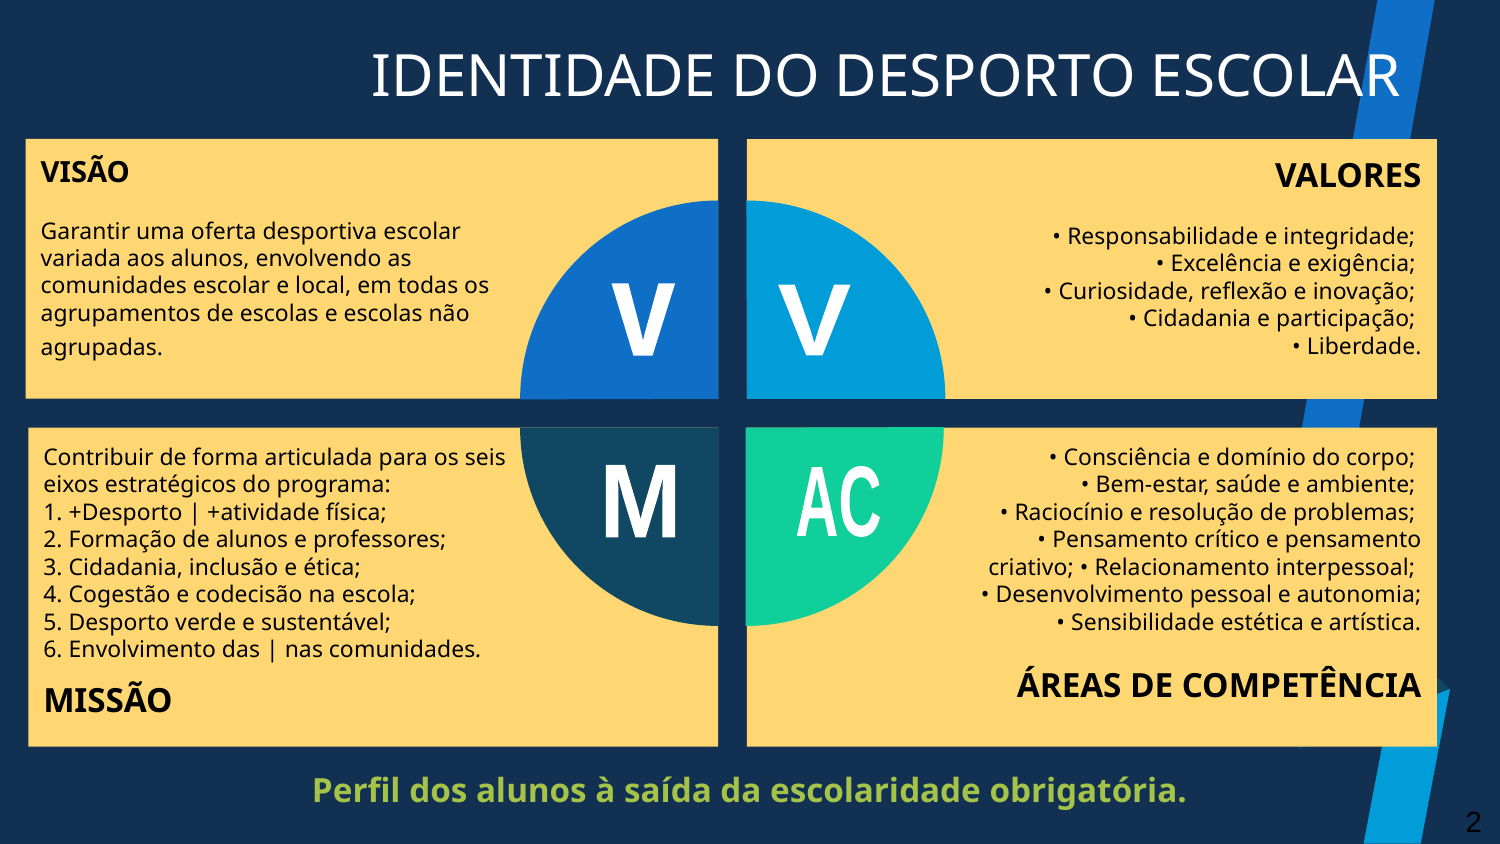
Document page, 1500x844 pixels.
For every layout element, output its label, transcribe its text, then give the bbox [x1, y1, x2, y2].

slide_number 2 [1391, 788, 1482, 844]
text_box Contribuir de forma articulada para os seis eixos estratégicos do programa: 1. +Desporto | +atividade física; 2. Formação de alunos e professores; 3. Cidadania, inclusão e ética; 4. Cogestão e codecisão na escola; 5. Desporto verde e sustentável; 6. Envolvimento das | nas comunidades. MISSÃO [28, 427, 719, 747]
text_box • Consciência e domínio do corpo; • Bem-estar, saúde e ambiente; • Raciocínio e resolução de problemas; • Pensamento crítico e pensamento criativo; • Relacionamento interpessoal; • Desenvolvimento pessoal e autonomia; • Sensibilidade estética e artística. ÁREAS DE COMPETÊNCIA [746, 427, 1437, 747]
text_box Perfil dos alunos à saída da escolaridade obrigatória. [187, 744, 1312, 809]
text_box [745, 427, 944, 626]
text_box VALORES • Responsabilidade e integridade; • Excelência e exigência; • Curiosidade, reflexão e inovação; • Cidadania e participação; • Liberdade. [746, 139, 1437, 399]
text_box [520, 200, 719, 400]
title IDENTIDADE DO DESPORTO ESCOLAR [371, 42, 1497, 108]
text_box VISÃO Garantir uma oferta desportiva escolar variada aos alunos, envolvendo as comunidades escolar e local, em todas os agrupamentos de escolas e escolas não agrupadas. [25, 138, 719, 399]
text_box [520, 427, 719, 626]
text_box [746, 200, 946, 399]
